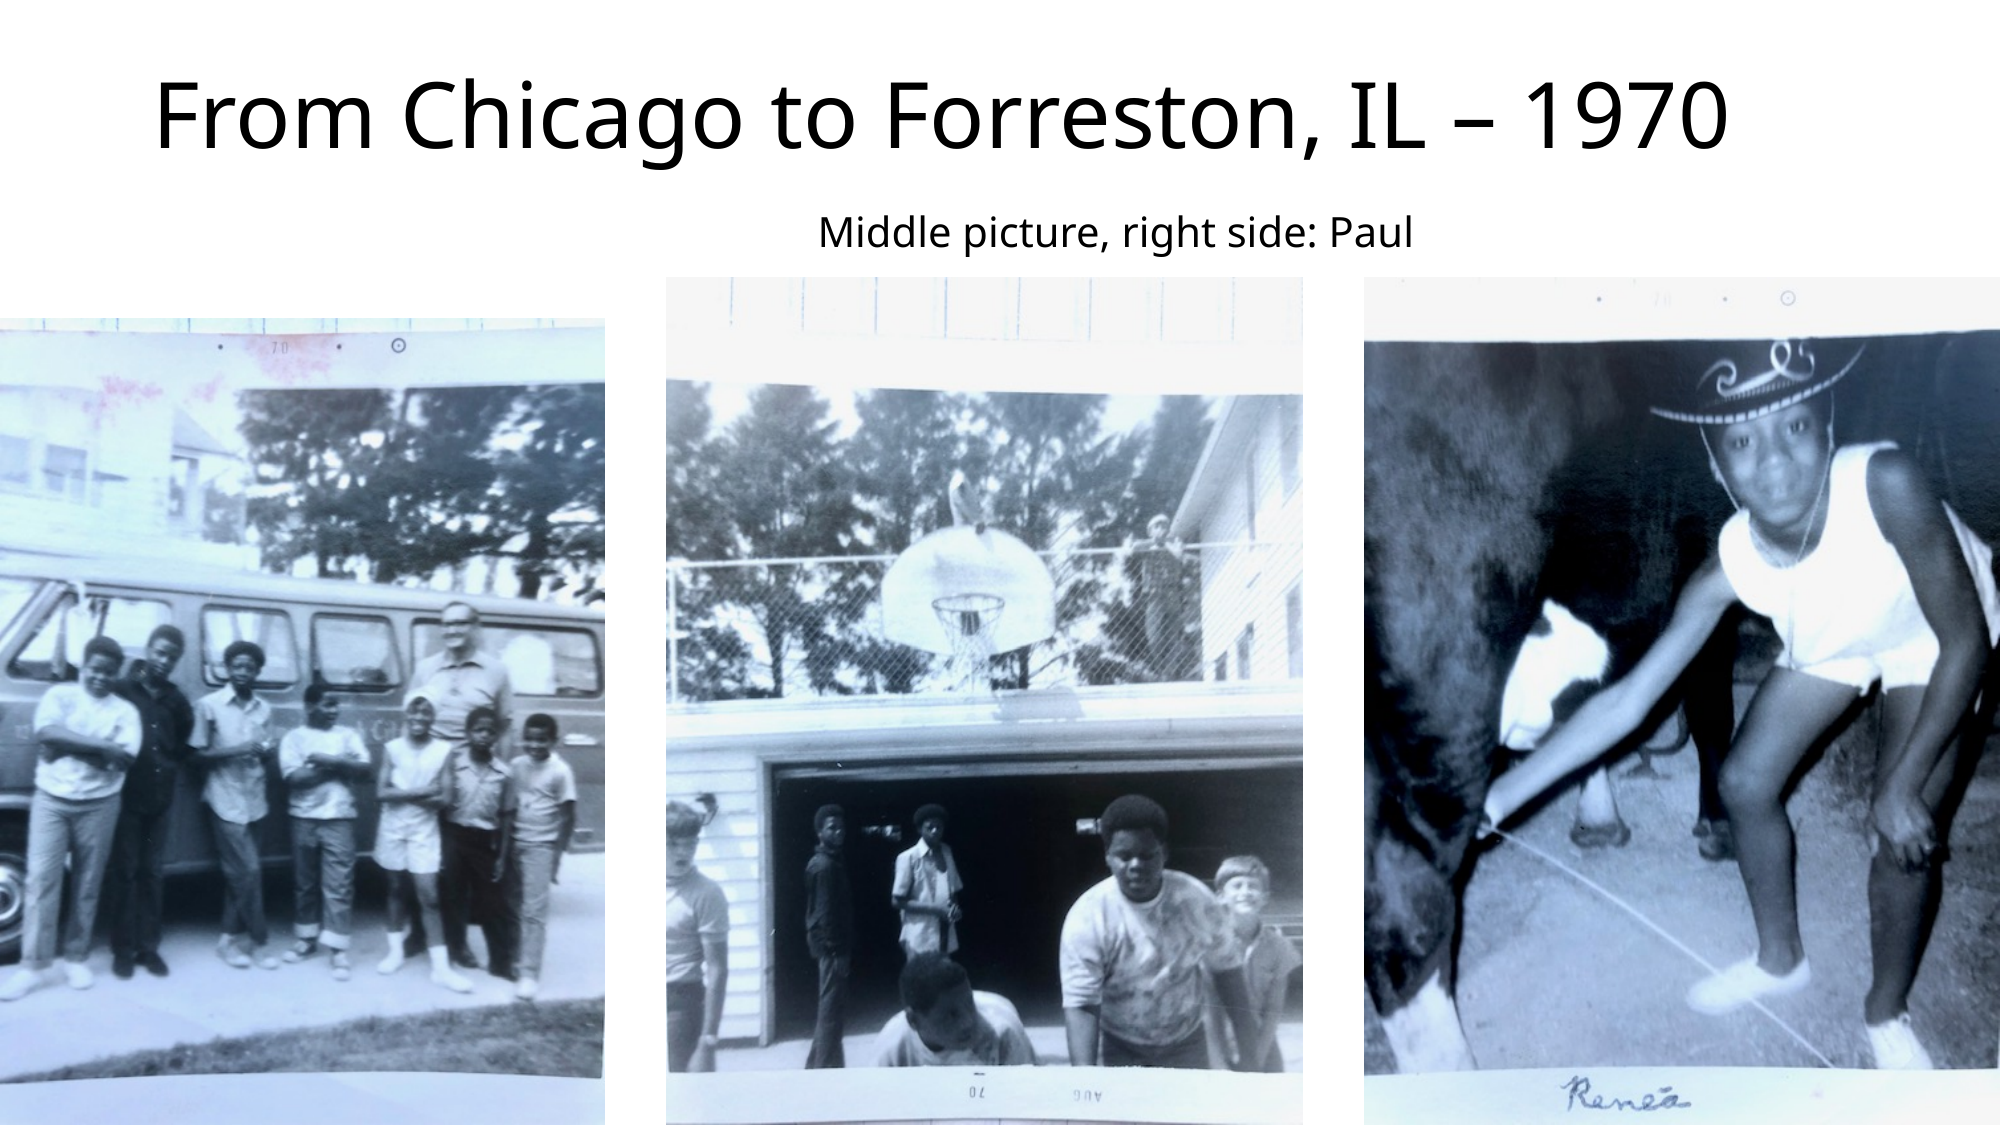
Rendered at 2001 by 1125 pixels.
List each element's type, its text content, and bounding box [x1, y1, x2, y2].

title From Chicago to Forreston, IL – 1970 Middle picture, right side: Paul [137, 59, 1863, 278]
picture [1364, 277, 2000, 1125]
picture [666, 277, 1303, 1125]
picture [0, 318, 605, 1125]
